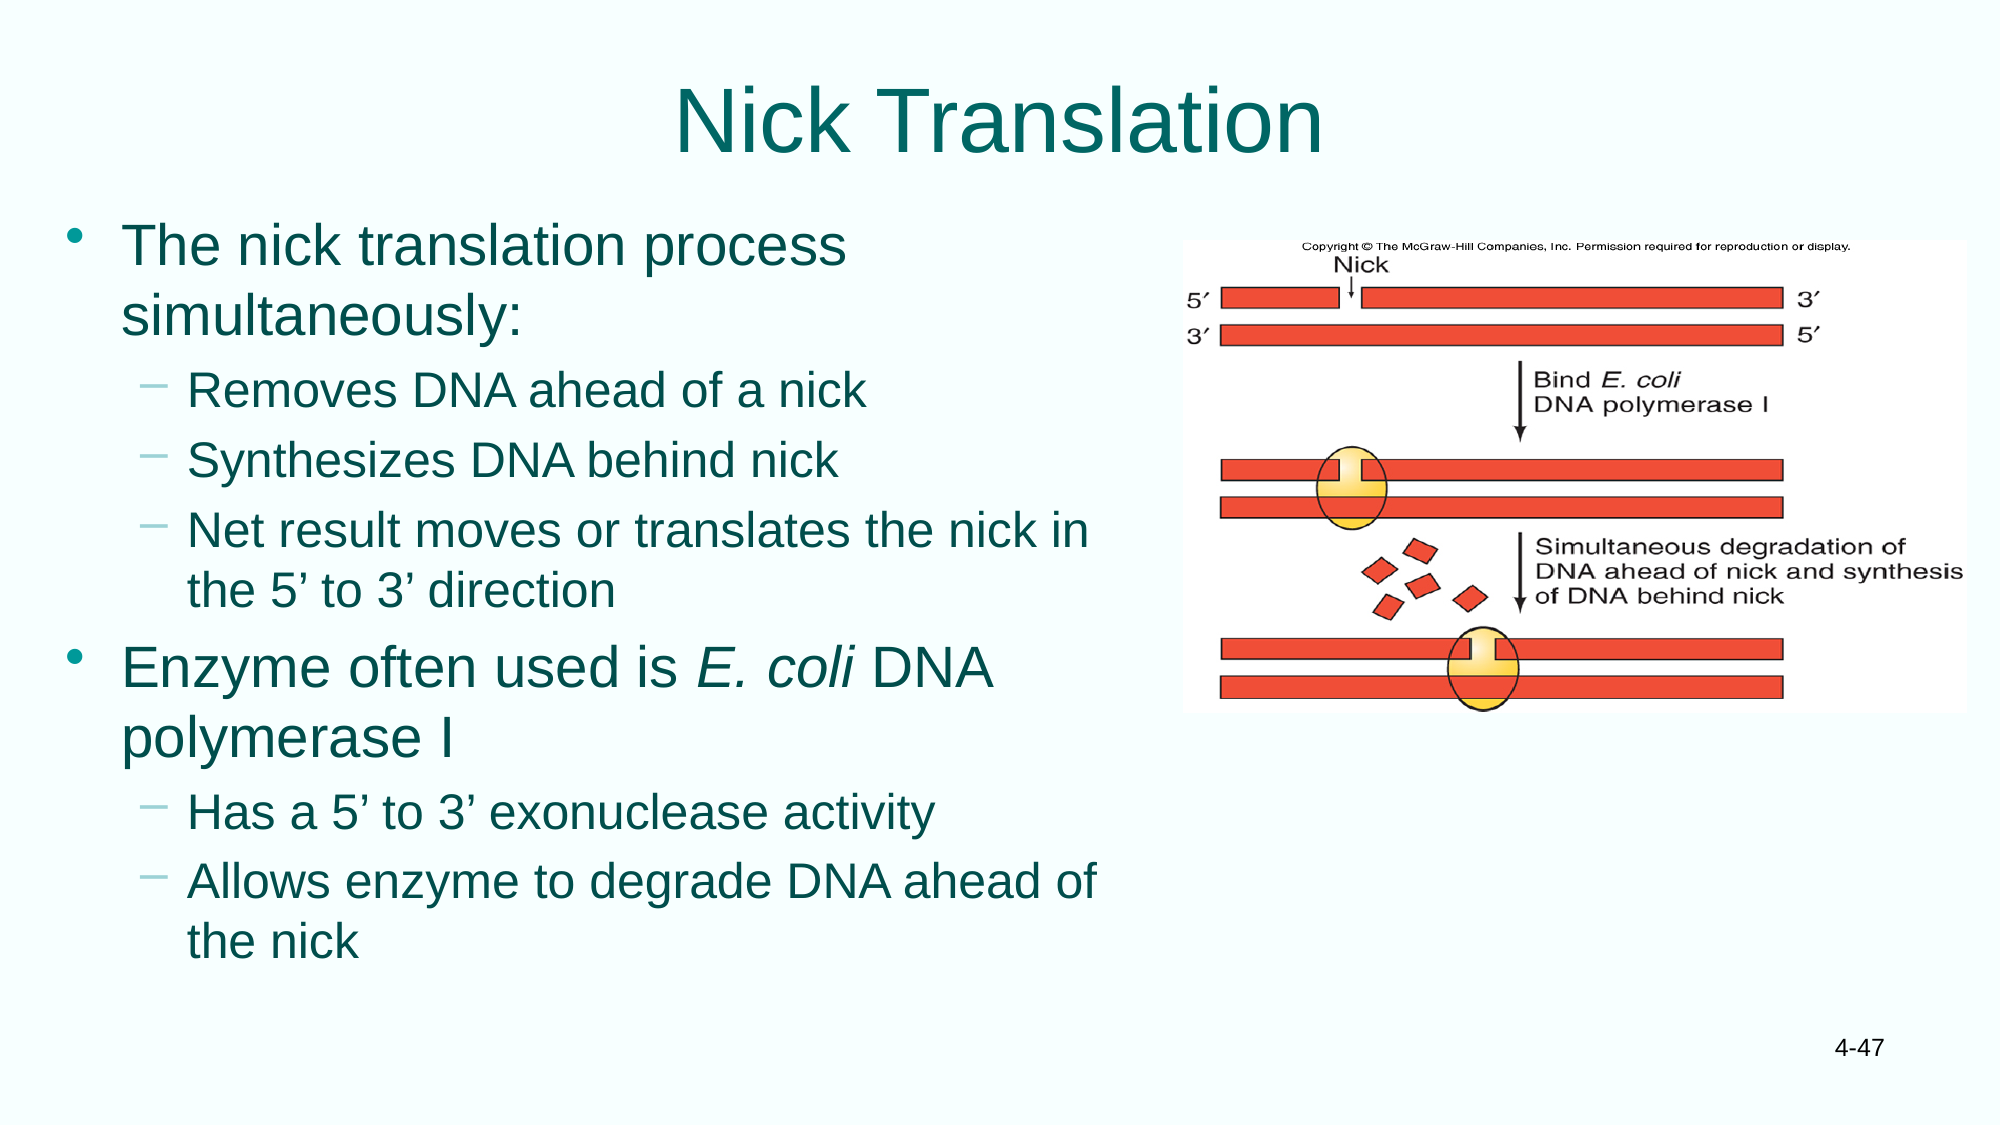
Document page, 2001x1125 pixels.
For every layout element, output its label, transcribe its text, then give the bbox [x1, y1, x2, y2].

slide_number 4-47 [1433, 1024, 1900, 1103]
list The nick translation process simultaneously: Removes DNA ahead of a nick Synthesizes DNA behind nick Net result moves or translates the nick in the 5’ to 3’ direction Enzyme often used is E. coli DNA polymerase I Has a 5’ to 3’ exonuclease activity Allows enzyme to degrade DNA ahead of the nick [50, 200, 1167, 1100]
picture [1183, 239, 1967, 713]
title Nick Translation [99, 45, 1900, 188]
